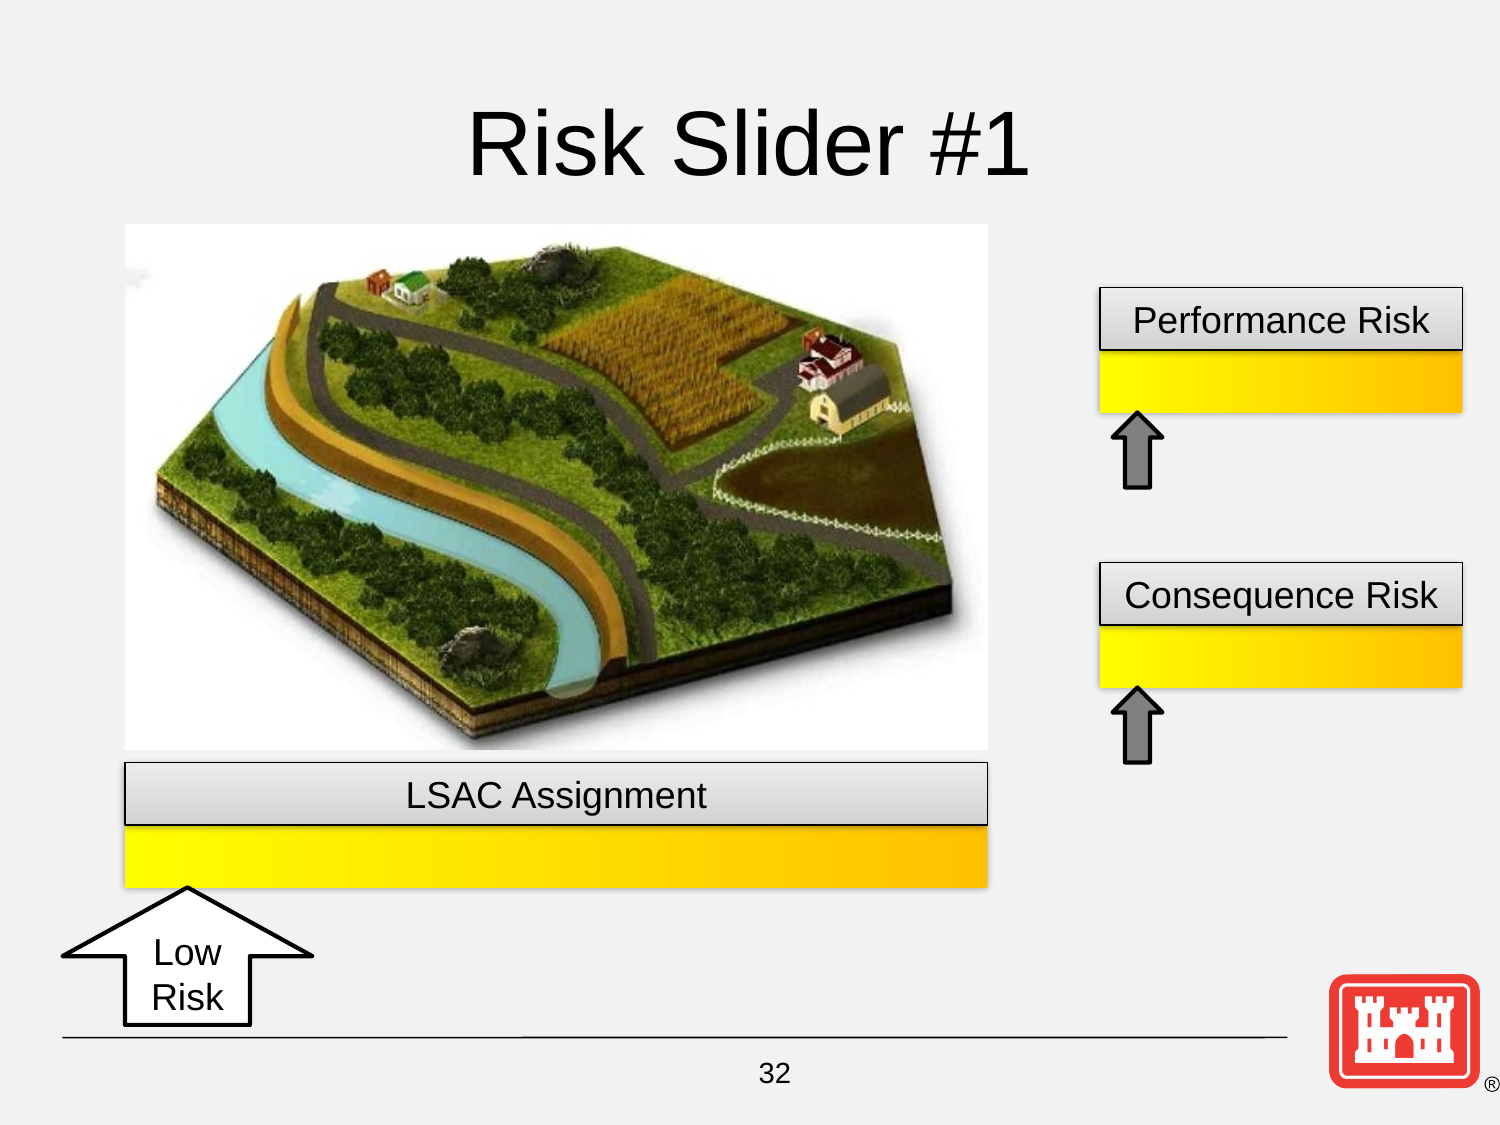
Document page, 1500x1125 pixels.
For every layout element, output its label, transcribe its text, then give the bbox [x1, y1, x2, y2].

slide_number 32 [599, 1046, 951, 1125]
title Risk Slider #1 [74, 44, 1426, 233]
text_box [1099, 630, 1463, 688]
text_box Consequence Risk [1099, 562, 1463, 626]
text_box [1099, 355, 1463, 413]
text_box [1110, 685, 1165, 765]
text_box LSAC Assignment [124, 762, 988, 826]
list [124, 224, 988, 751]
text_box [124, 830, 988, 888]
picture [1329, 974, 1500, 1092]
text_box Low Risk [60, 885, 315, 1027]
text_box Performance Risk [1099, 287, 1463, 351]
text_box [1110, 410, 1165, 490]
